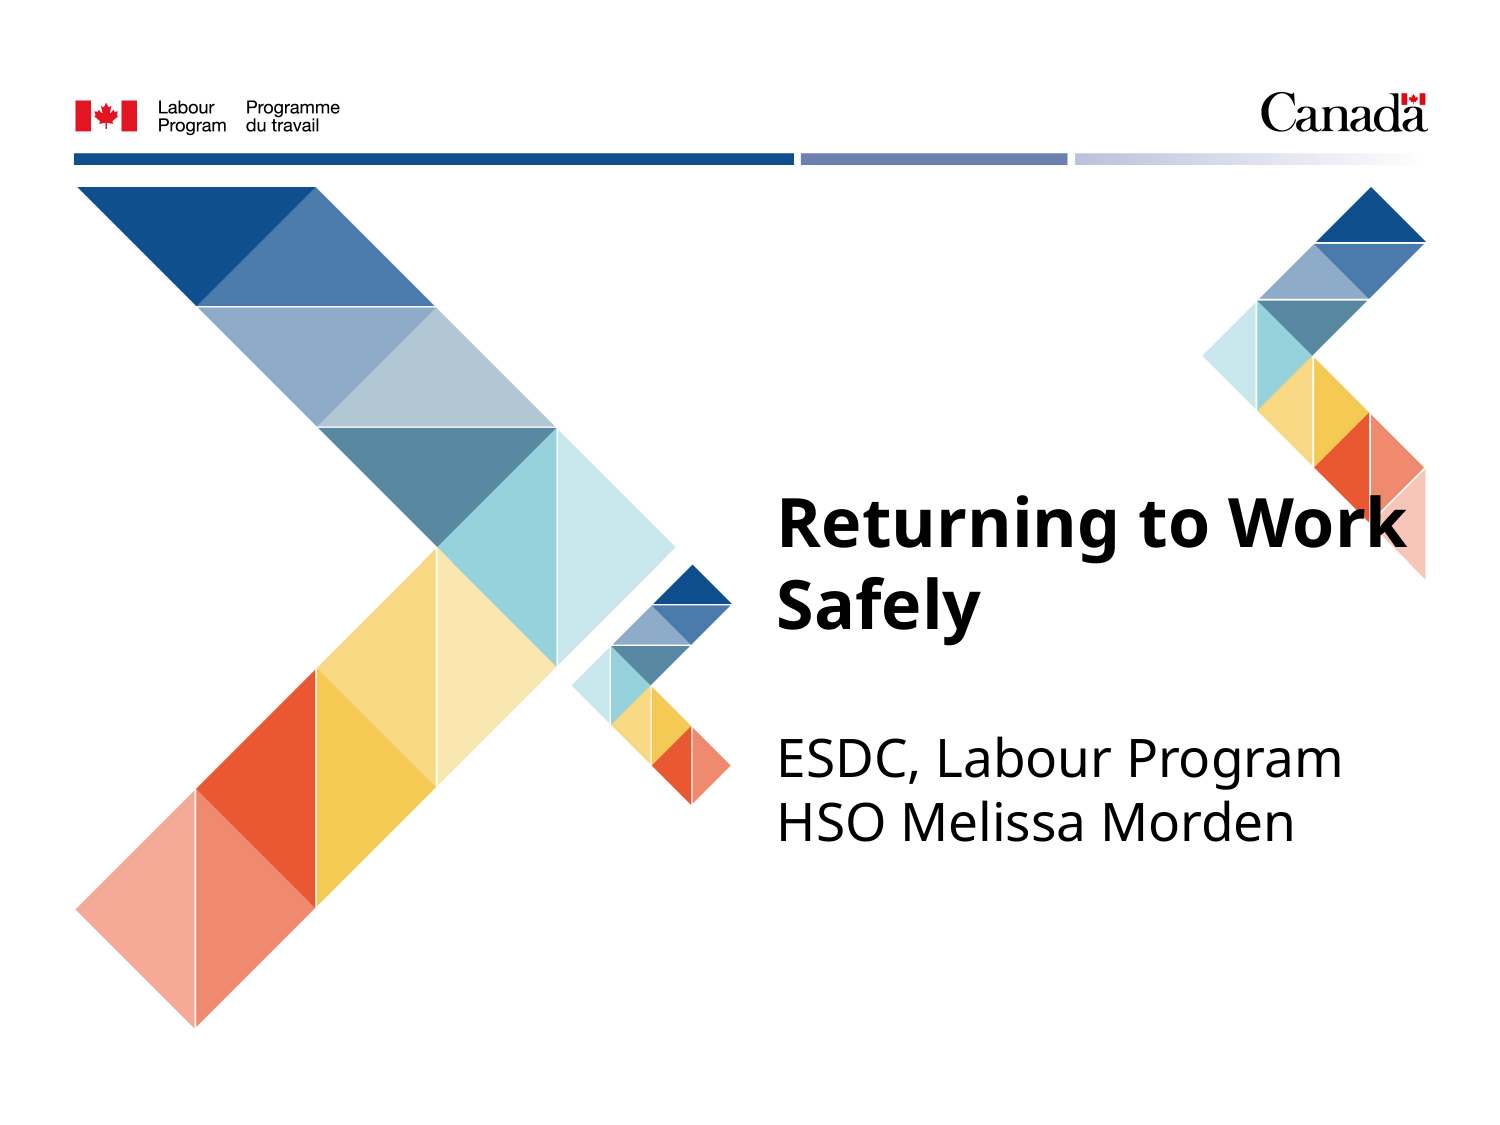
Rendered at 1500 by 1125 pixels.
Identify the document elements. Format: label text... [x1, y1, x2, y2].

title Returning to Work Safely ESDC, Labour Program HSO Melissa Morden [761, 388, 1435, 861]
picture [0, 0, 1500, 1125]
